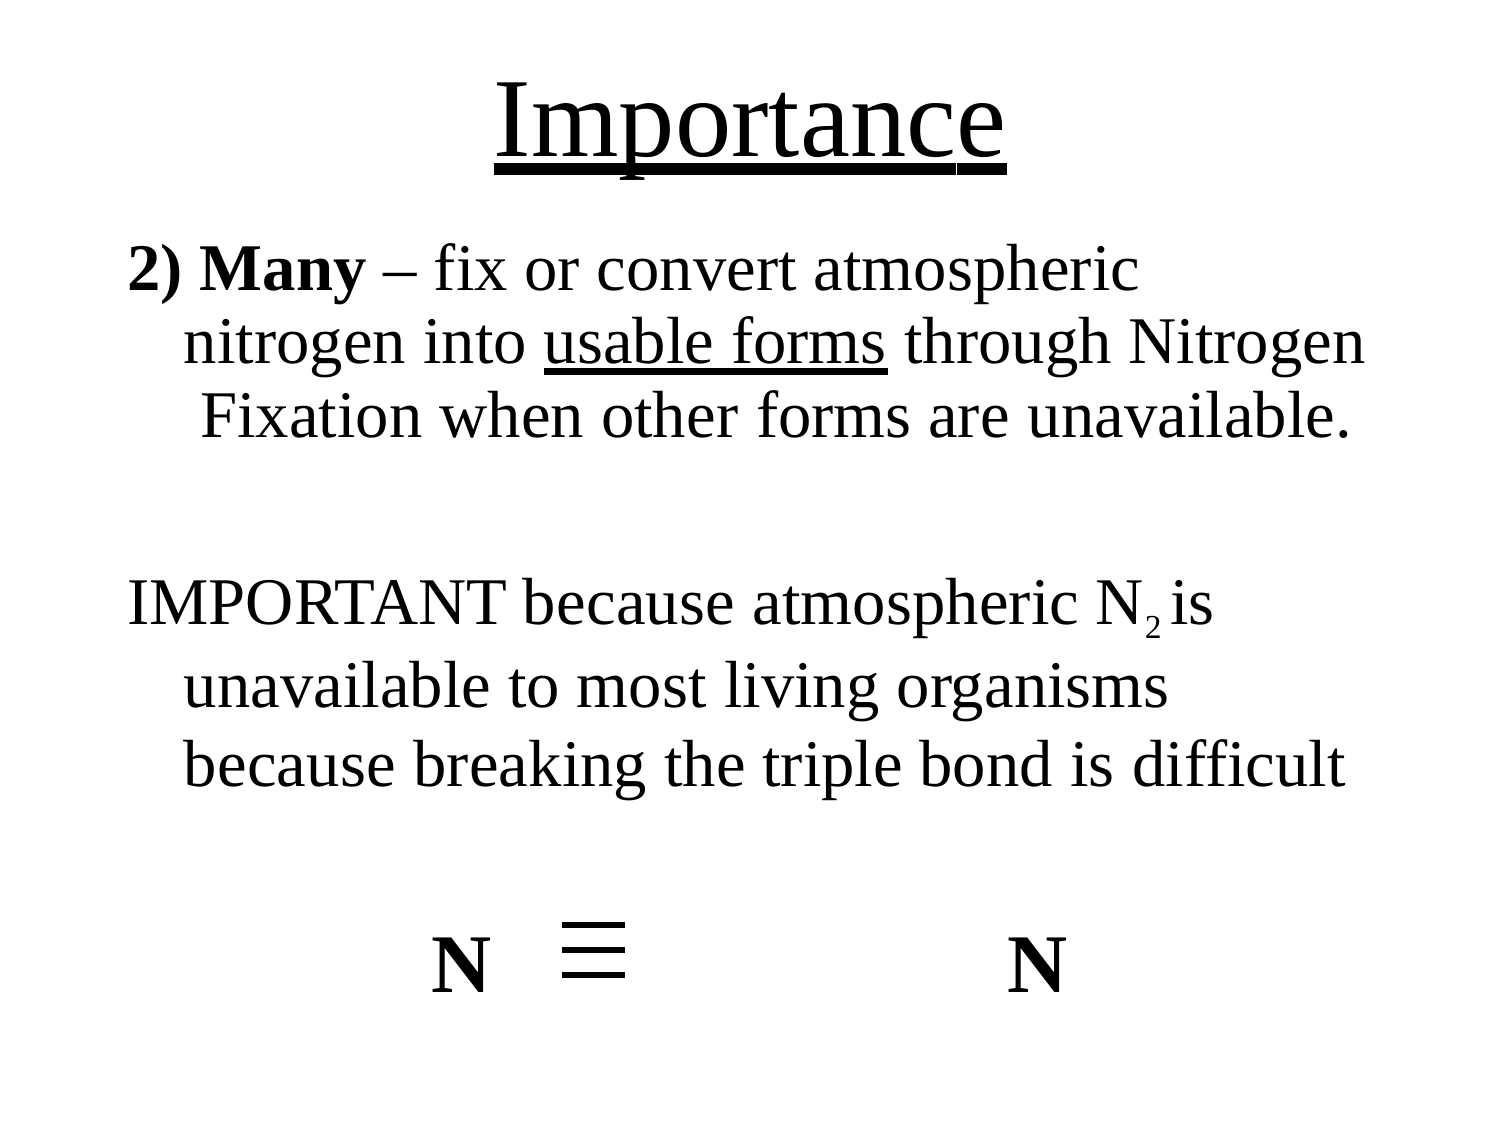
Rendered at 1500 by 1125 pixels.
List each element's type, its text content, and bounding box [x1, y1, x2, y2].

title Importance [491, 42, 1009, 223]
text_box 2) Many – fix or convert atmospheric nitrogen into usable forms through Nitrogen Fixation when other forms are unavailable. IMPORTANT because atmospheric N2 is unavailable to most living organisms because breaking the triple bond is difficult N N [117, 223, 1372, 1009]
